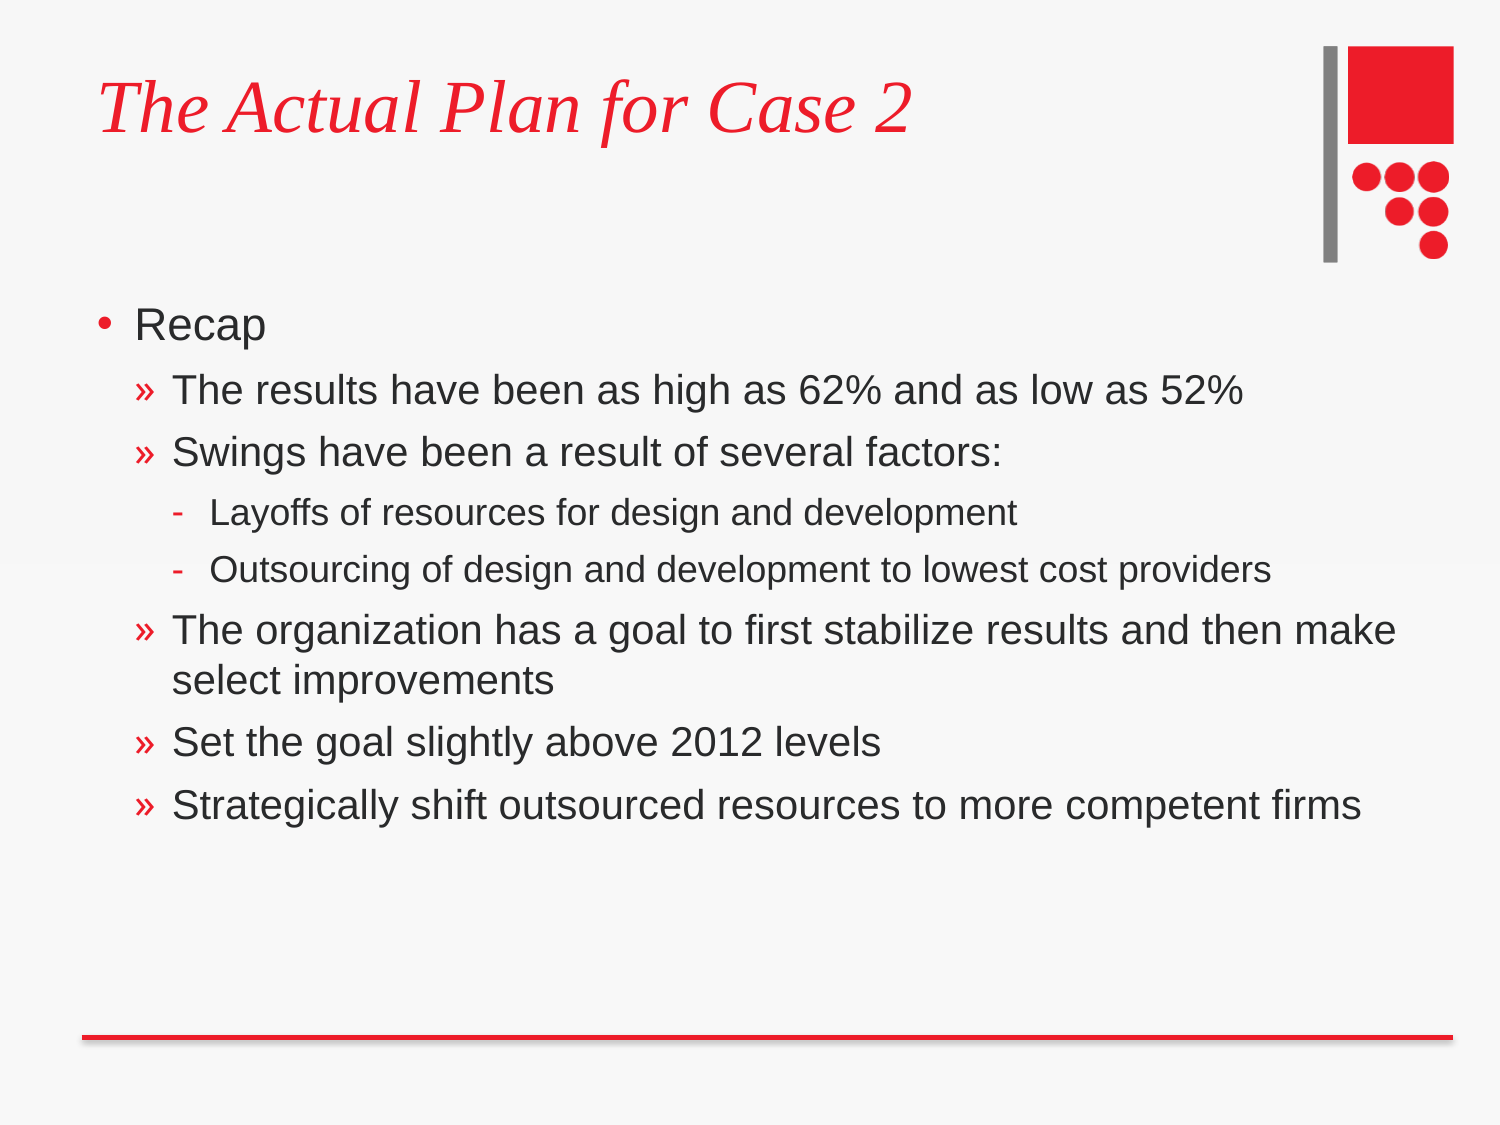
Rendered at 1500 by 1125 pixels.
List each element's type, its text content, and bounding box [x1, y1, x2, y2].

title The Actual Plan for Case 2 [81, 50, 1322, 266]
picture [1352, 161, 1449, 259]
list Recap The results have been as high as 62% and as low as 52% Swings have been a result of several factors: Layoffs of resources for design and development Outsourcing of design and development to lowest cost providers The organization has a goal to first stabilize results and then make select improvements Set the goal slightly above 2012 levels Strategically shift outsourced resources to more competent firms [81, 287, 1453, 1013]
